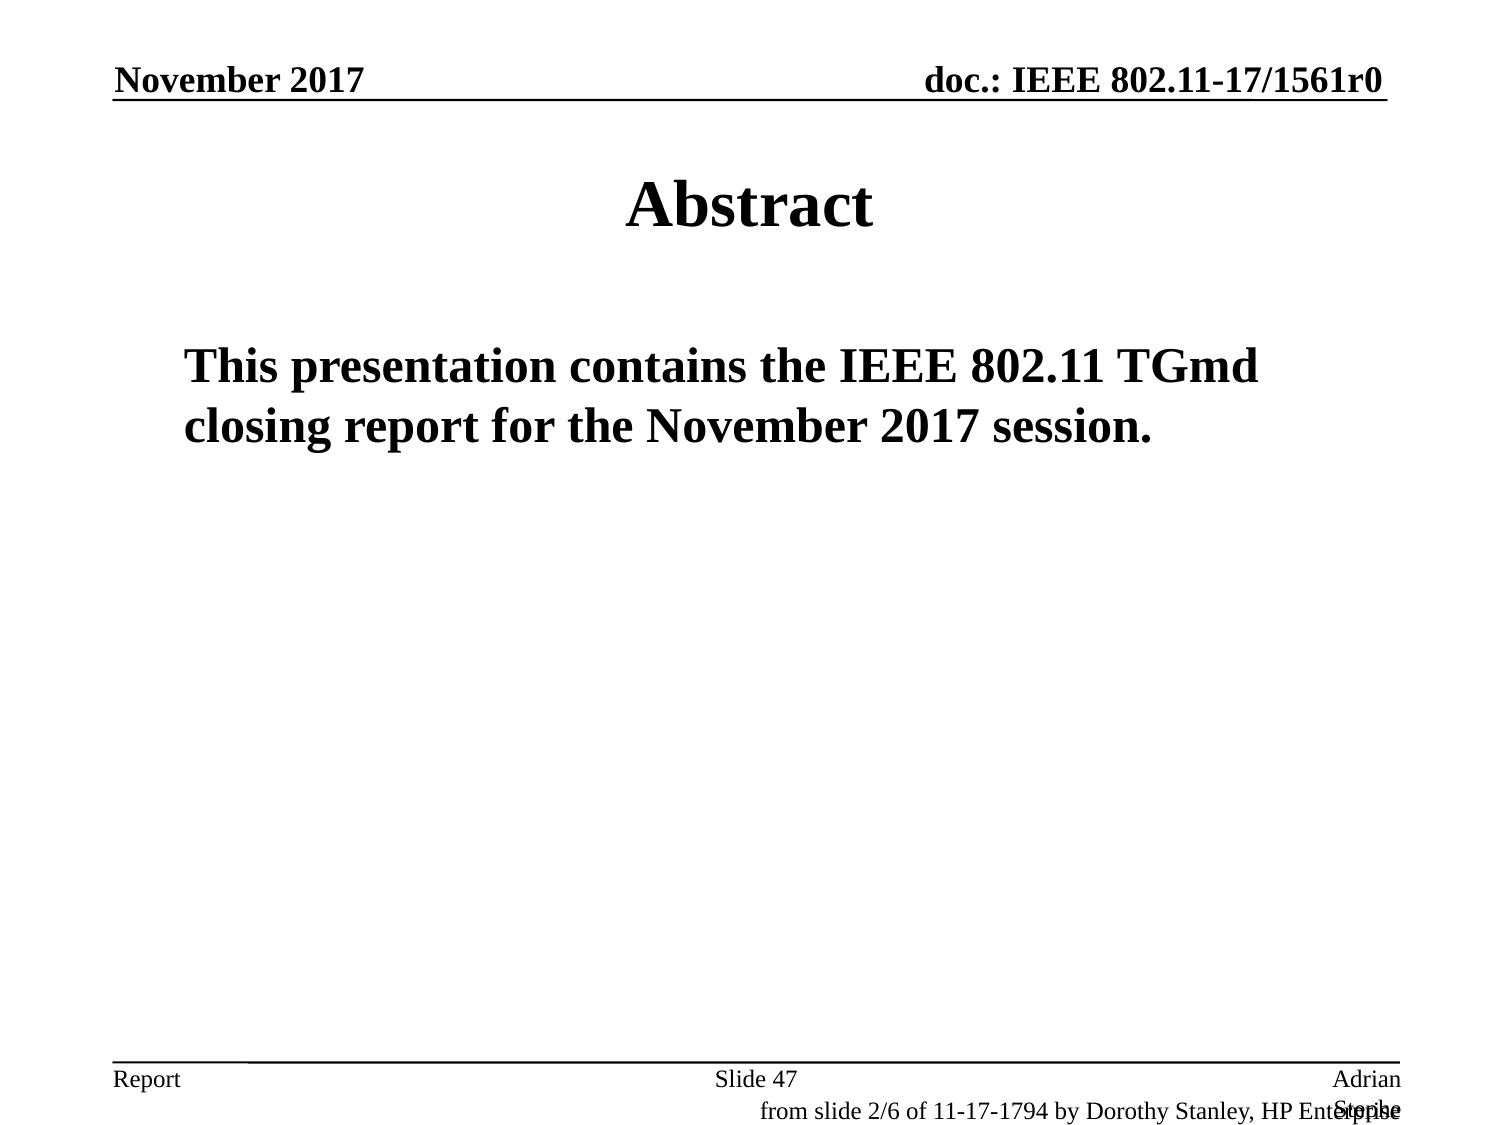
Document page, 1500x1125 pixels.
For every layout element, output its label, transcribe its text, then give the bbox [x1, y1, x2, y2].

footer Adrian Stephens, Intel Corporation [1324, 1061, 1402, 1087]
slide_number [114, 54, 374, 101]
slide_number Slide 47 [711, 1061, 801, 1093]
text_box from slide 2/6 of 11-17-1794 by Dorothy Stanley, HP Enterprise [343, 1087, 1417, 1125]
list This presentation contains the IEEE 802.11 TGmd closing report for the November 2017 session. [112, 324, 1388, 1000]
title Abstract [112, 112, 1388, 288]
